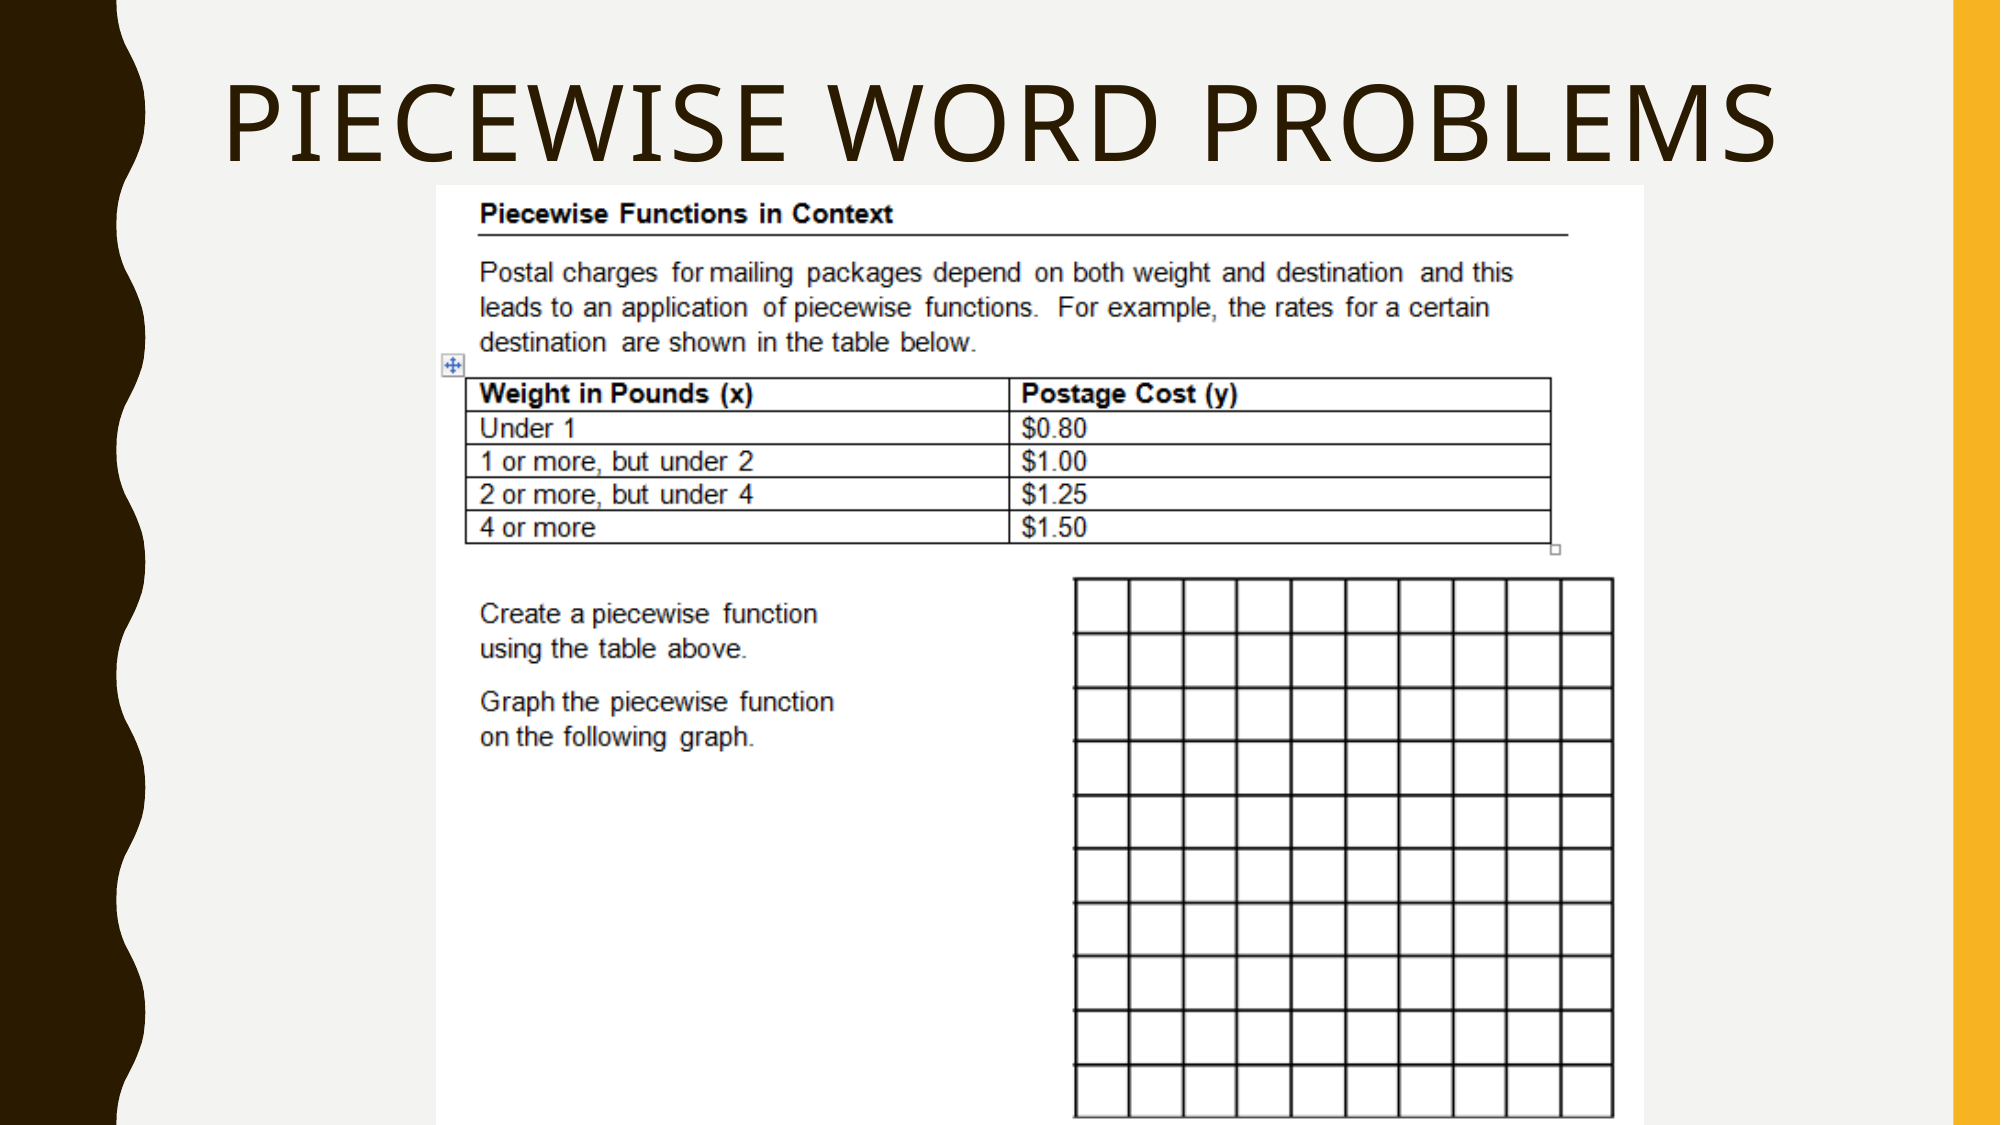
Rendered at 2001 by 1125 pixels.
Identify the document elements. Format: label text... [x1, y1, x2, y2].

picture [436, 185, 1644, 1125]
title Piecewise Word Problems [205, 62, 1875, 308]
